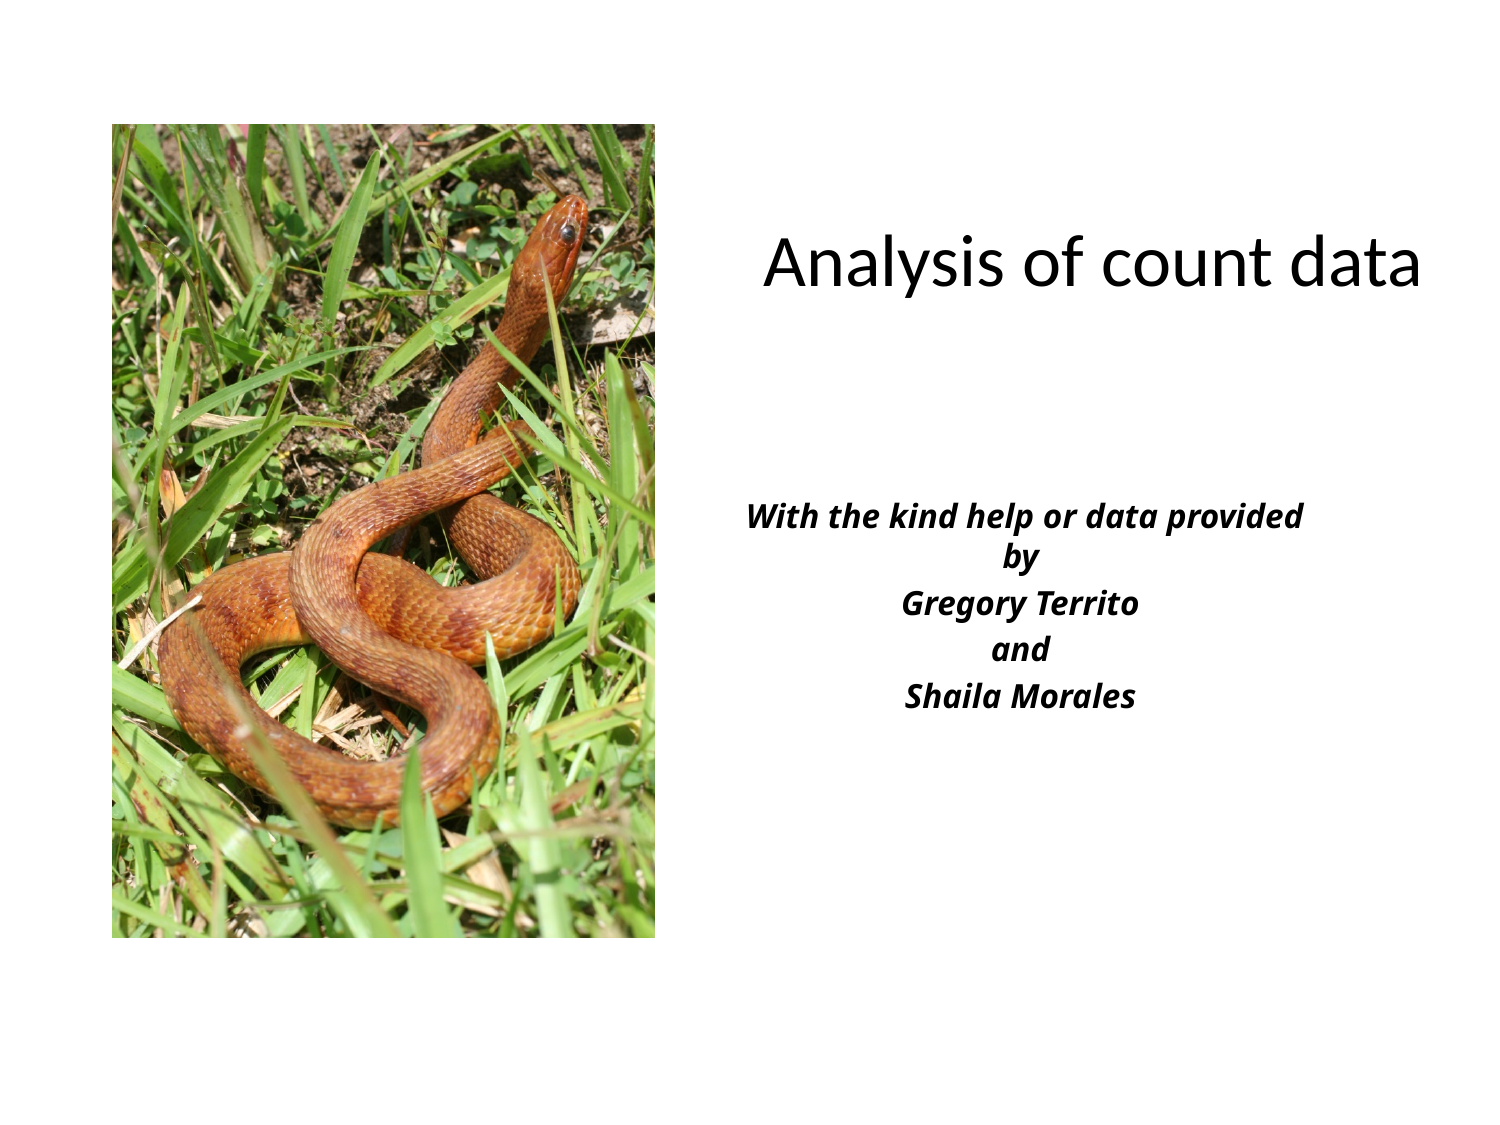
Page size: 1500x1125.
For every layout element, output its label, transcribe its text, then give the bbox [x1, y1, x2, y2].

title Analysis of count data [725, 174, 1463, 338]
picture [112, 124, 655, 938]
subtitle With the kind help or data provided by Gregory Territo and Shaila Morales [725, 487, 1325, 725]
